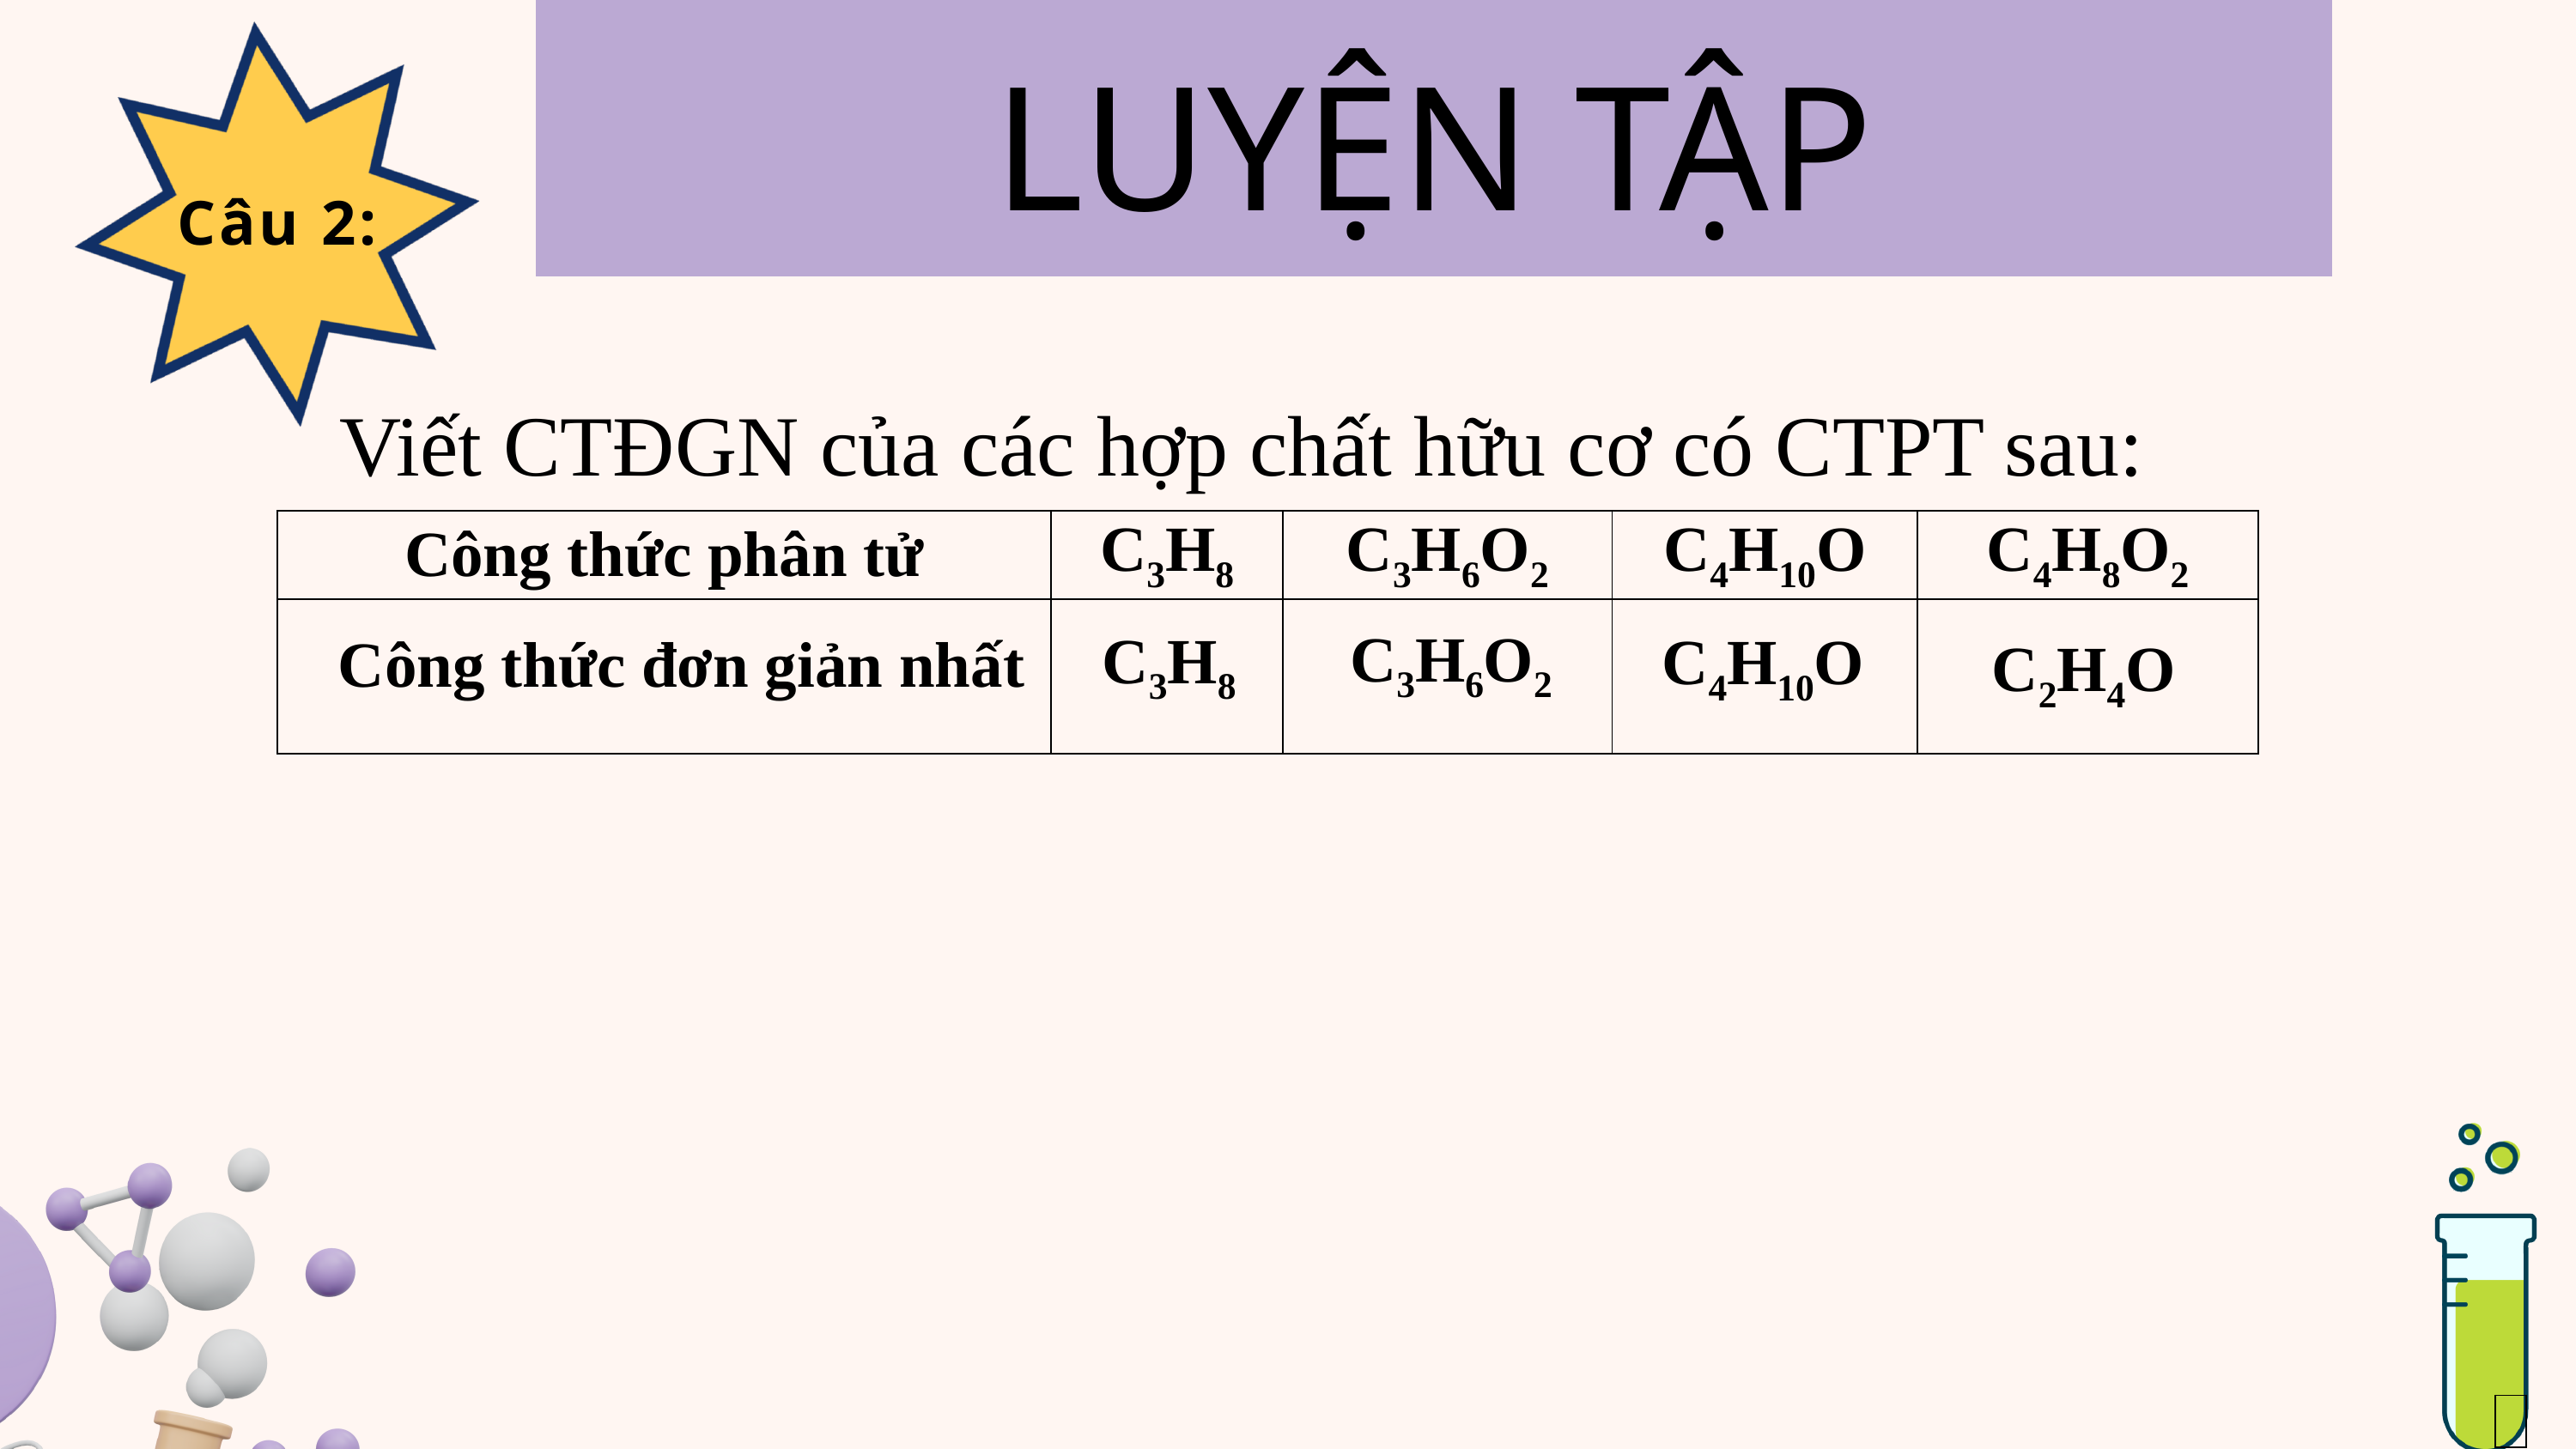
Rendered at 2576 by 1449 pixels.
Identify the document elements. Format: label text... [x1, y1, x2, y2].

table_header C3H6O2 [1284, 512, 1612, 598]
text_box C3H6O2 [1337, 610, 1565, 712]
text_box C3H8 [1089, 612, 1249, 713]
text_box Viết CTĐGN của các hợp chất hữu cơ có CTPT sau: [326, 332, 2428, 500]
picture [0, 1148, 392, 1449]
picture [22, 0, 532, 479]
text_box C2H4O [1978, 621, 2189, 722]
table_cell [278, 600, 1050, 753]
picture [2440, 1219, 2531, 1449]
table_header Công thức phân tử [278, 512, 1050, 598]
table_cell [1052, 600, 1282, 753]
table_cell [1613, 600, 1917, 753]
table_cell [1284, 600, 1612, 753]
table_header C3H8 [1052, 512, 1282, 598]
table_header C4H10O [1613, 512, 1917, 598]
table_header C4H8O2 [1918, 512, 2257, 598]
picture [2427, 1113, 2544, 1449]
text_box C4H10O [1649, 614, 1878, 715]
table_cell [1918, 600, 2257, 753]
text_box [535, 0, 2332, 277]
text_box Công thức đơn giản nhất [325, 616, 1038, 707]
